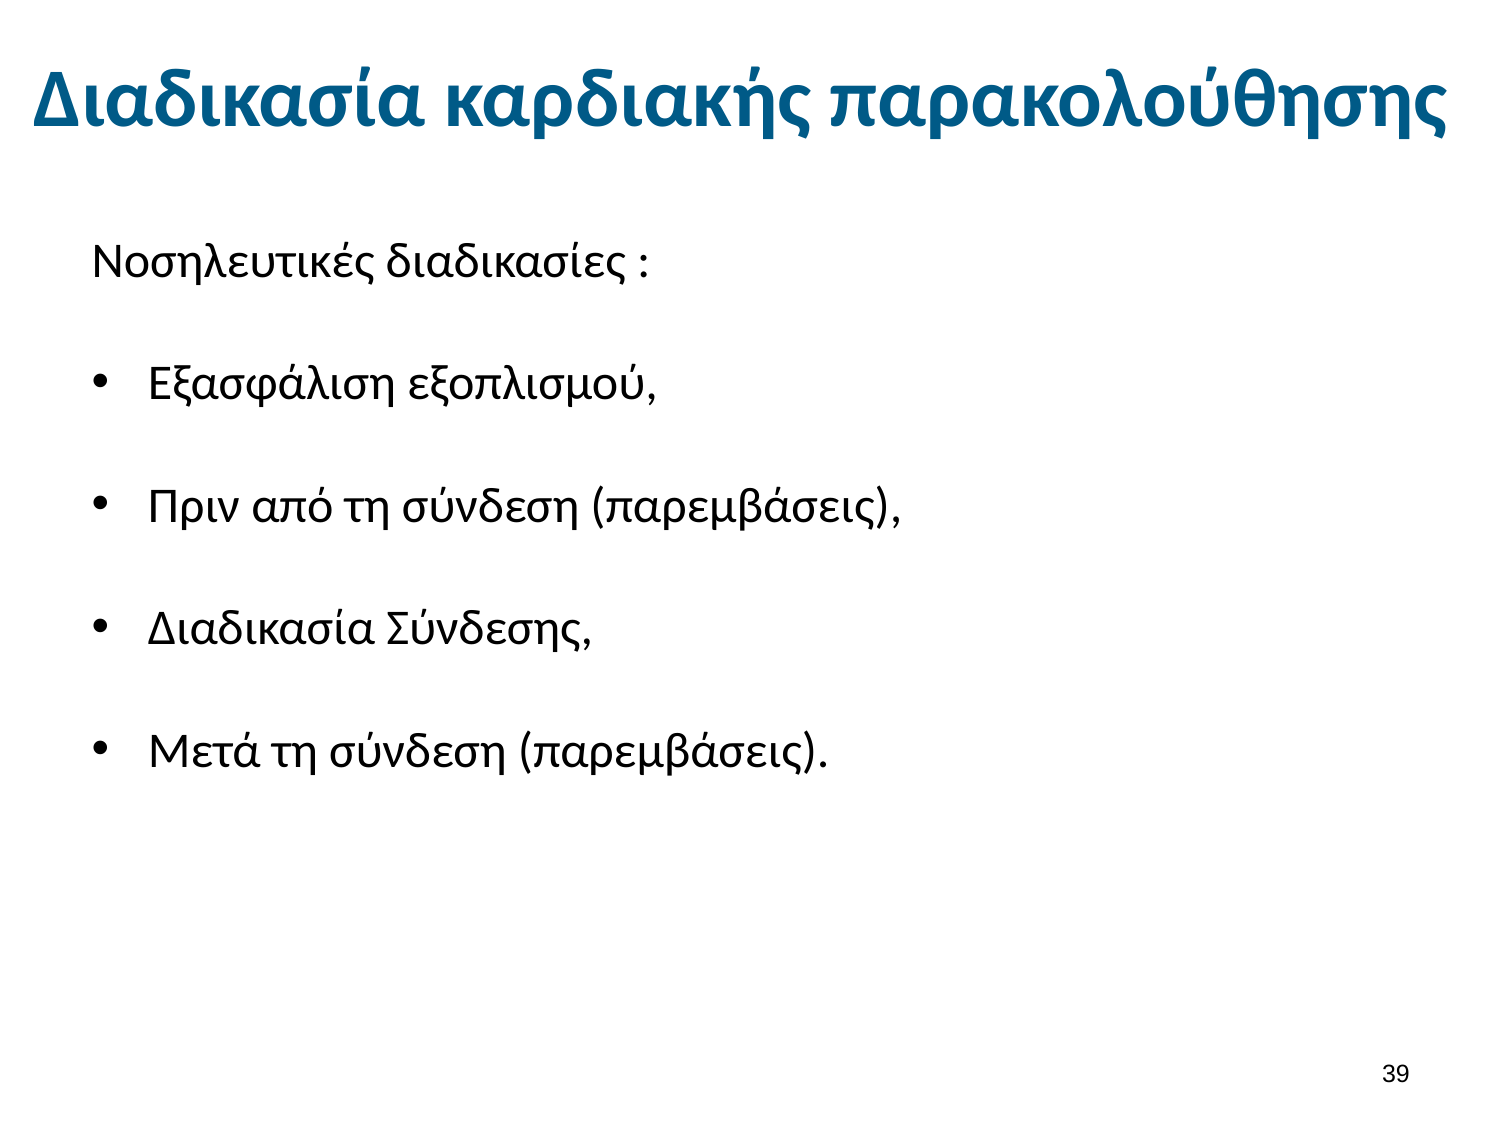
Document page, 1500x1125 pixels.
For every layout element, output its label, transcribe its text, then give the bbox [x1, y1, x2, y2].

title Διαδικασία καρδιακής παρακολούθησης [0, 19, 1500, 169]
list Νοσηλευτικές διαδικασίες : Εξασφάλιση εξοπλισμού, Πριν από τη σύνδεση (παρεμβάσεις), Διαδικασία Σύνδεσης, Μετά τη σύνδεση (παρεμβάσεις). [76, 219, 1427, 1047]
slide_number 38 [1074, 1042, 1425, 1103]
